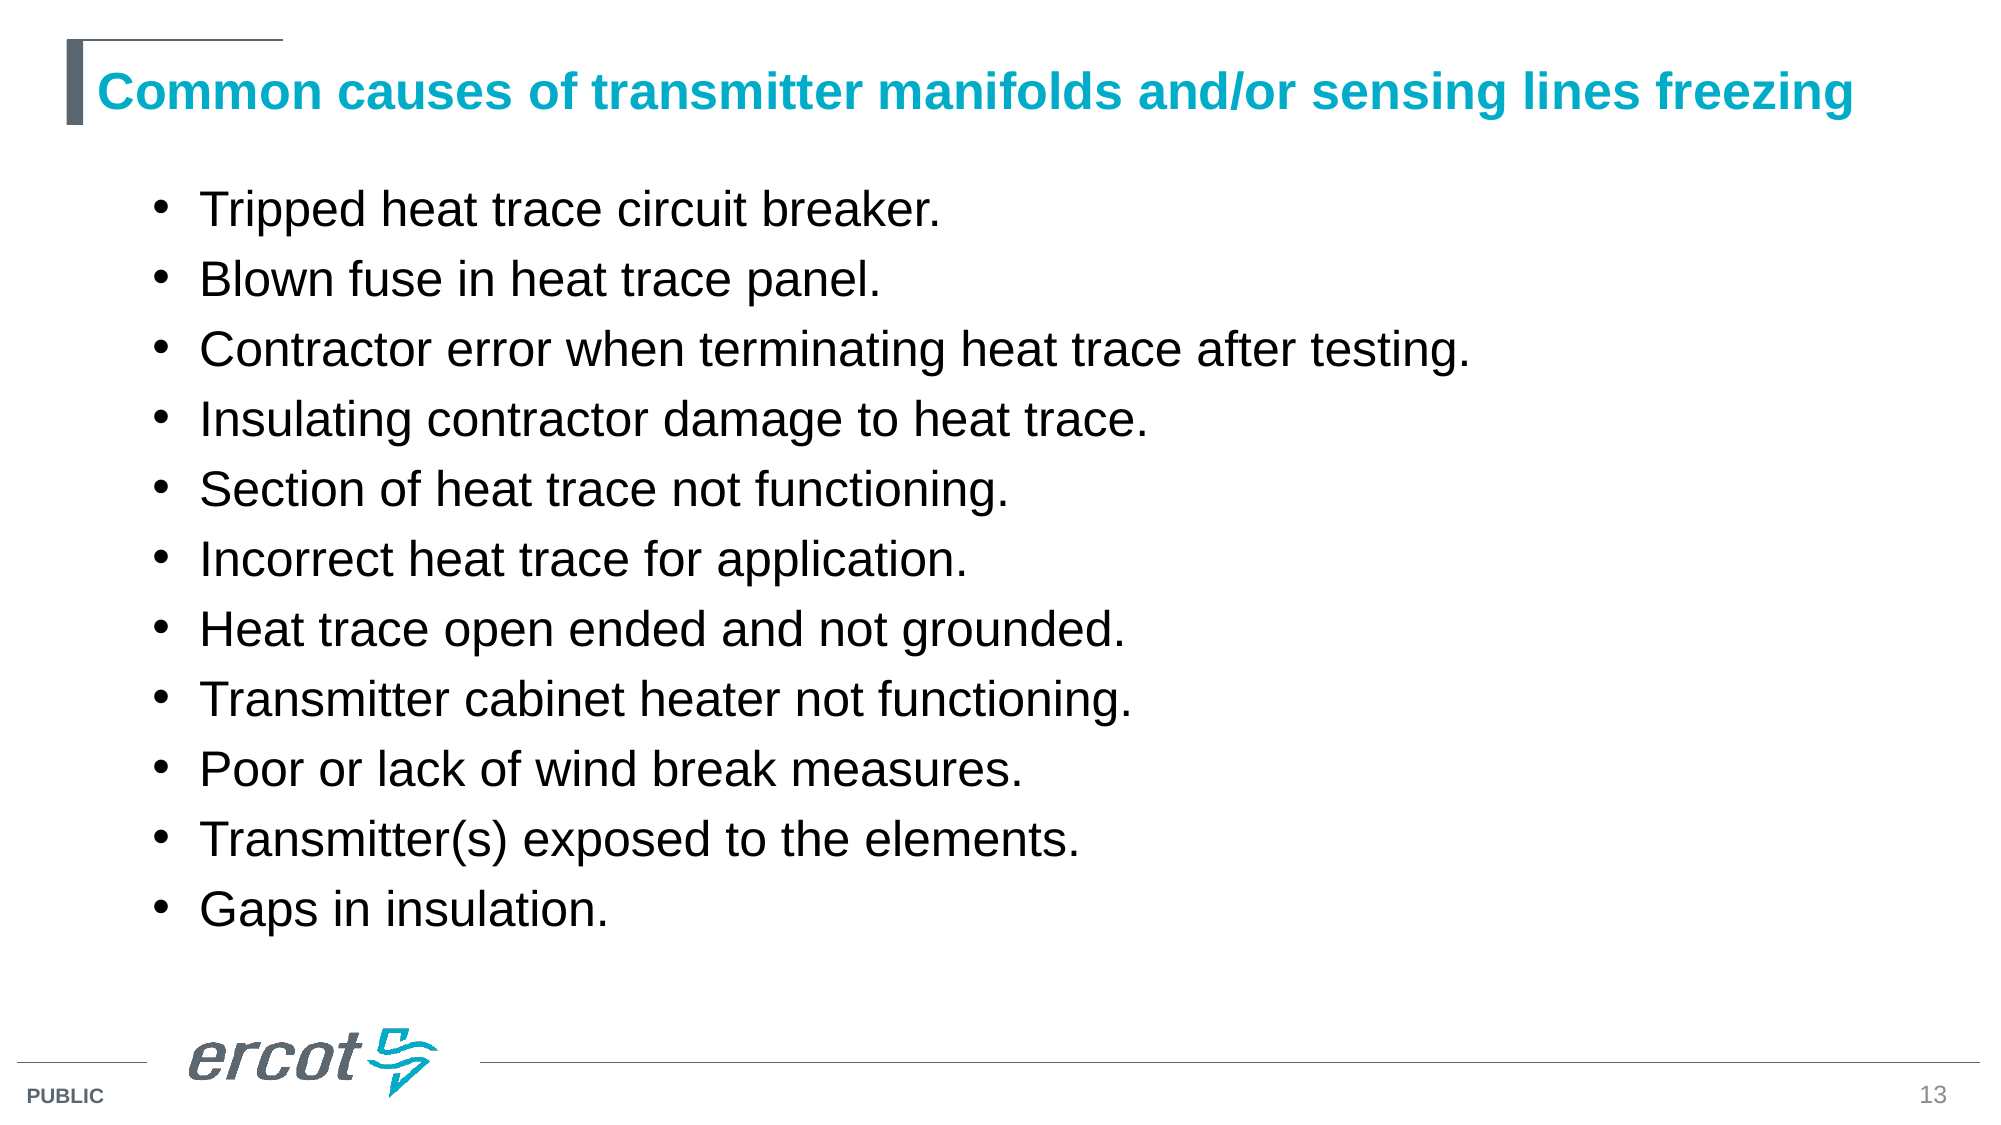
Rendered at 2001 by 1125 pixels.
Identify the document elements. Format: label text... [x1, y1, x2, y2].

list Tripped heat trace circuit breaker. Blown fuse in heat trace panel. Contractor error when terminating heat trace after testing. Insulating contractor damage to heat trace. Section of heat trace not functioning. Incorrect heat trace for application. Heat trace open ended and not grounded. Transmitter cabinet heater not functioning. Poor or lack of wind break measures. Transmitter(s) exposed to the elements. Gaps in insulation. [62, 169, 1884, 1045]
slide_number 13 [1883, 1076, 1984, 1112]
picture [183, 1045, 442, 1100]
title Common causes of transmitter manifolds and/or sensing lines freezing [82, 50, 1884, 138]
